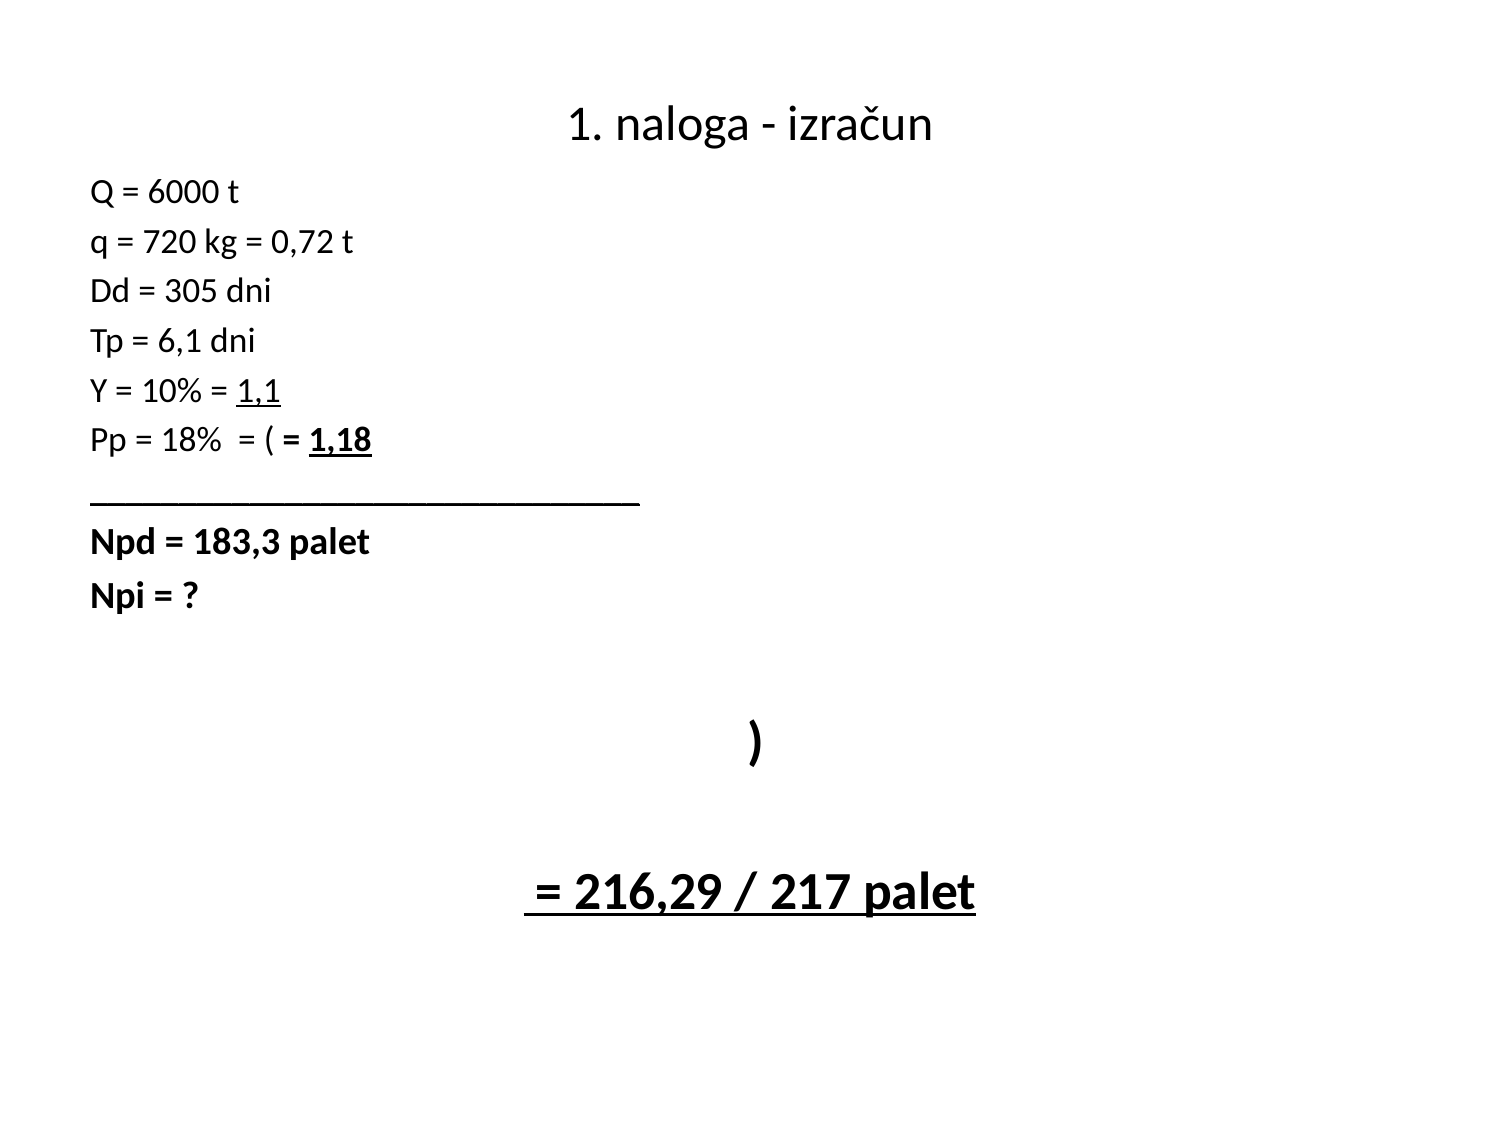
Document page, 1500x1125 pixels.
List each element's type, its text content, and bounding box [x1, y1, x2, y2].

title 1. naloga - izračun [75, 45, 1425, 197]
